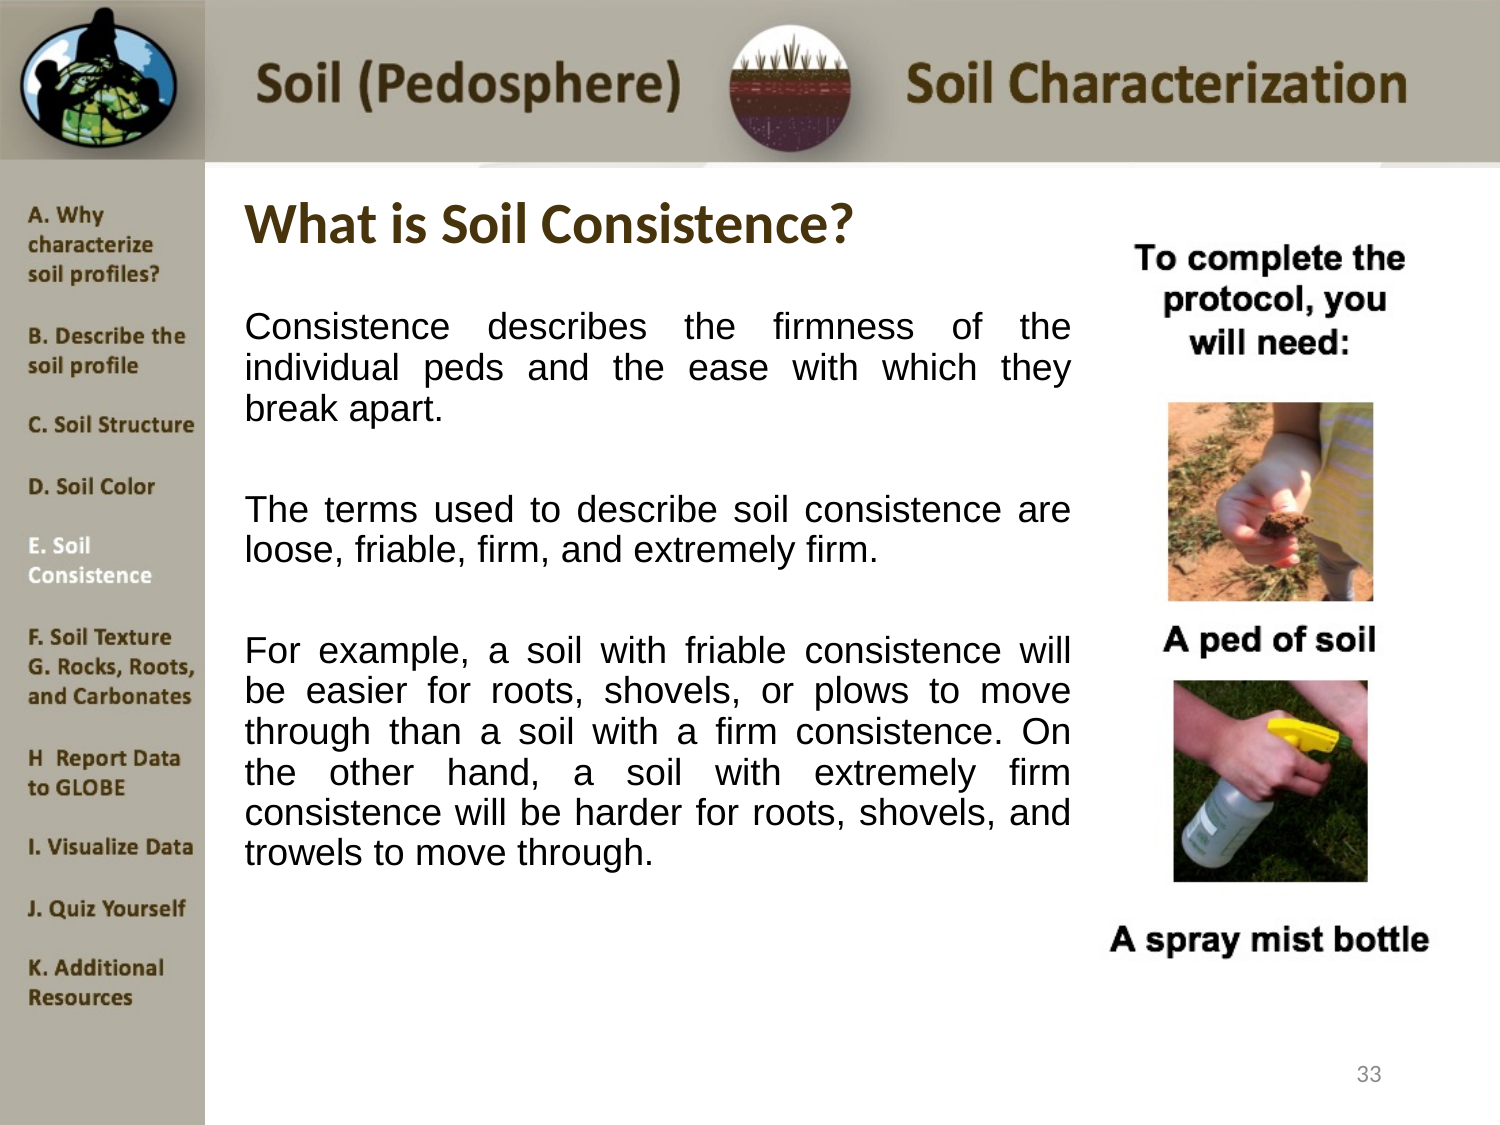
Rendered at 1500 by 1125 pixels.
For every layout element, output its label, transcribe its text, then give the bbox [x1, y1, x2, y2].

text_box Consistence describes the firmness of the individual peds and the ease with which they break apart. The terms used to describe soil consistence are loose, friable, firm, and extremely firm. For example, a soil with friable consistence will be easier for roots, shovels, or plows to move through than a soil with a firm consistence. On the other hand, a soil with extremely firm consistence will be harder for roots, shovels, and trowels to move through. [229, 300, 1087, 892]
slide_number 32 [1059, 1042, 1397, 1103]
picture [0, 0, 1500, 1125]
title What is Soil Consistence? [229, 176, 923, 275]
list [1089, 198, 1450, 994]
